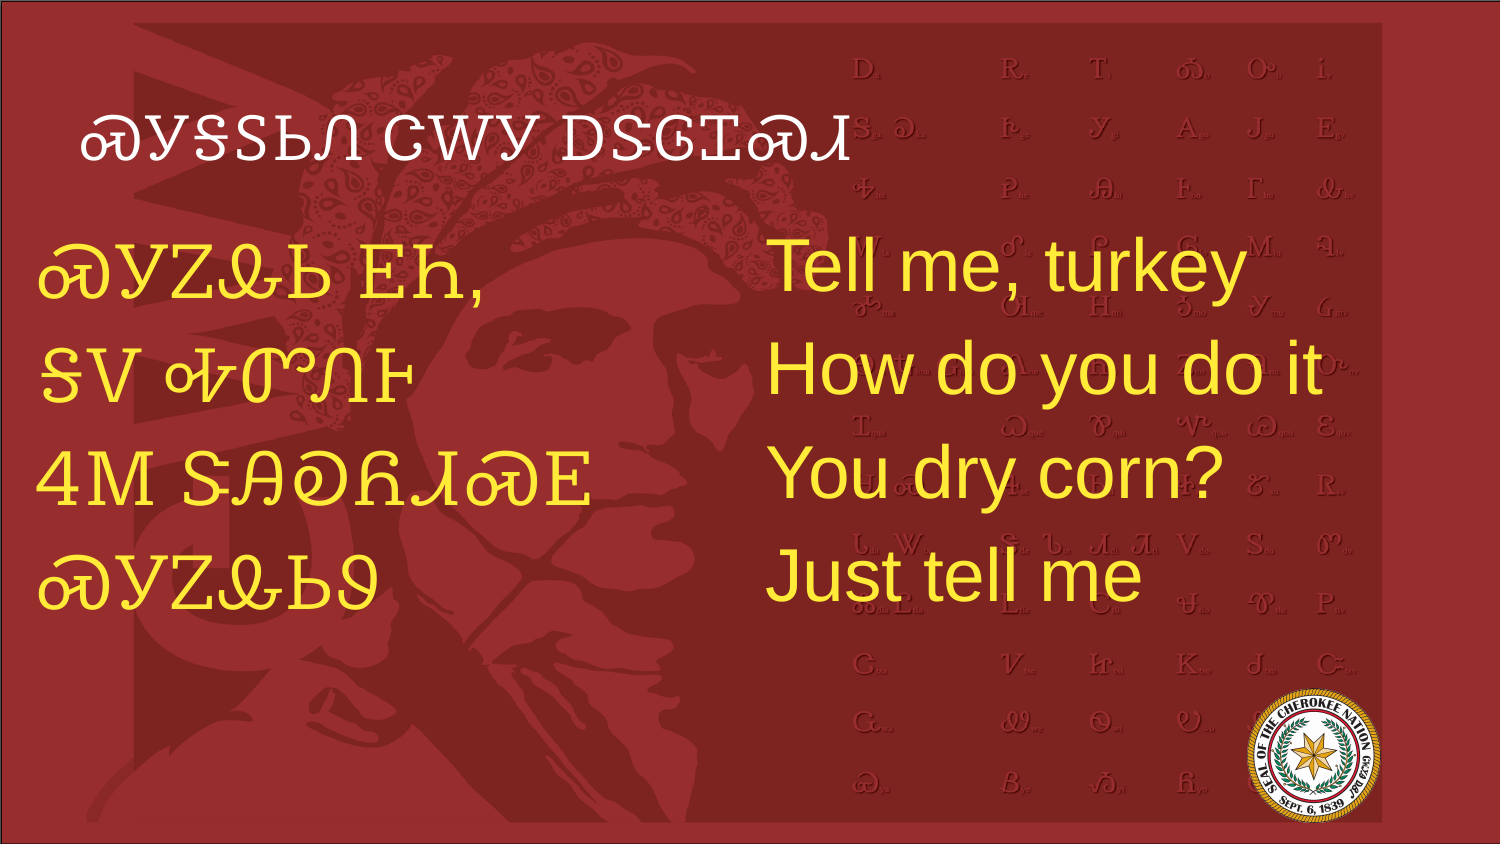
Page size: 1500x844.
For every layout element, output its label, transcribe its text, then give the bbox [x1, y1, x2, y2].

list ᏍᎩᏃᎲᏏ ᎬᏂ, ᎦᏙ ᎭᏛᏁᎰ ᏎᎷ ᏕᎯᎧᏲᏗᏍᎬ ᏍᎩᏃᎲᏏᏭ [20, 195, 766, 771]
picture [0, 0, 1500, 844]
title ᏍᎩᎦᏚᏏᏁ ᏣᎳᎩ ᎠᏕᎶᏆᏍᏗ [63, 75, 1437, 188]
list Tell me, turkey How do you do it You dry corn? Just tell me [750, 187, 1411, 764]
